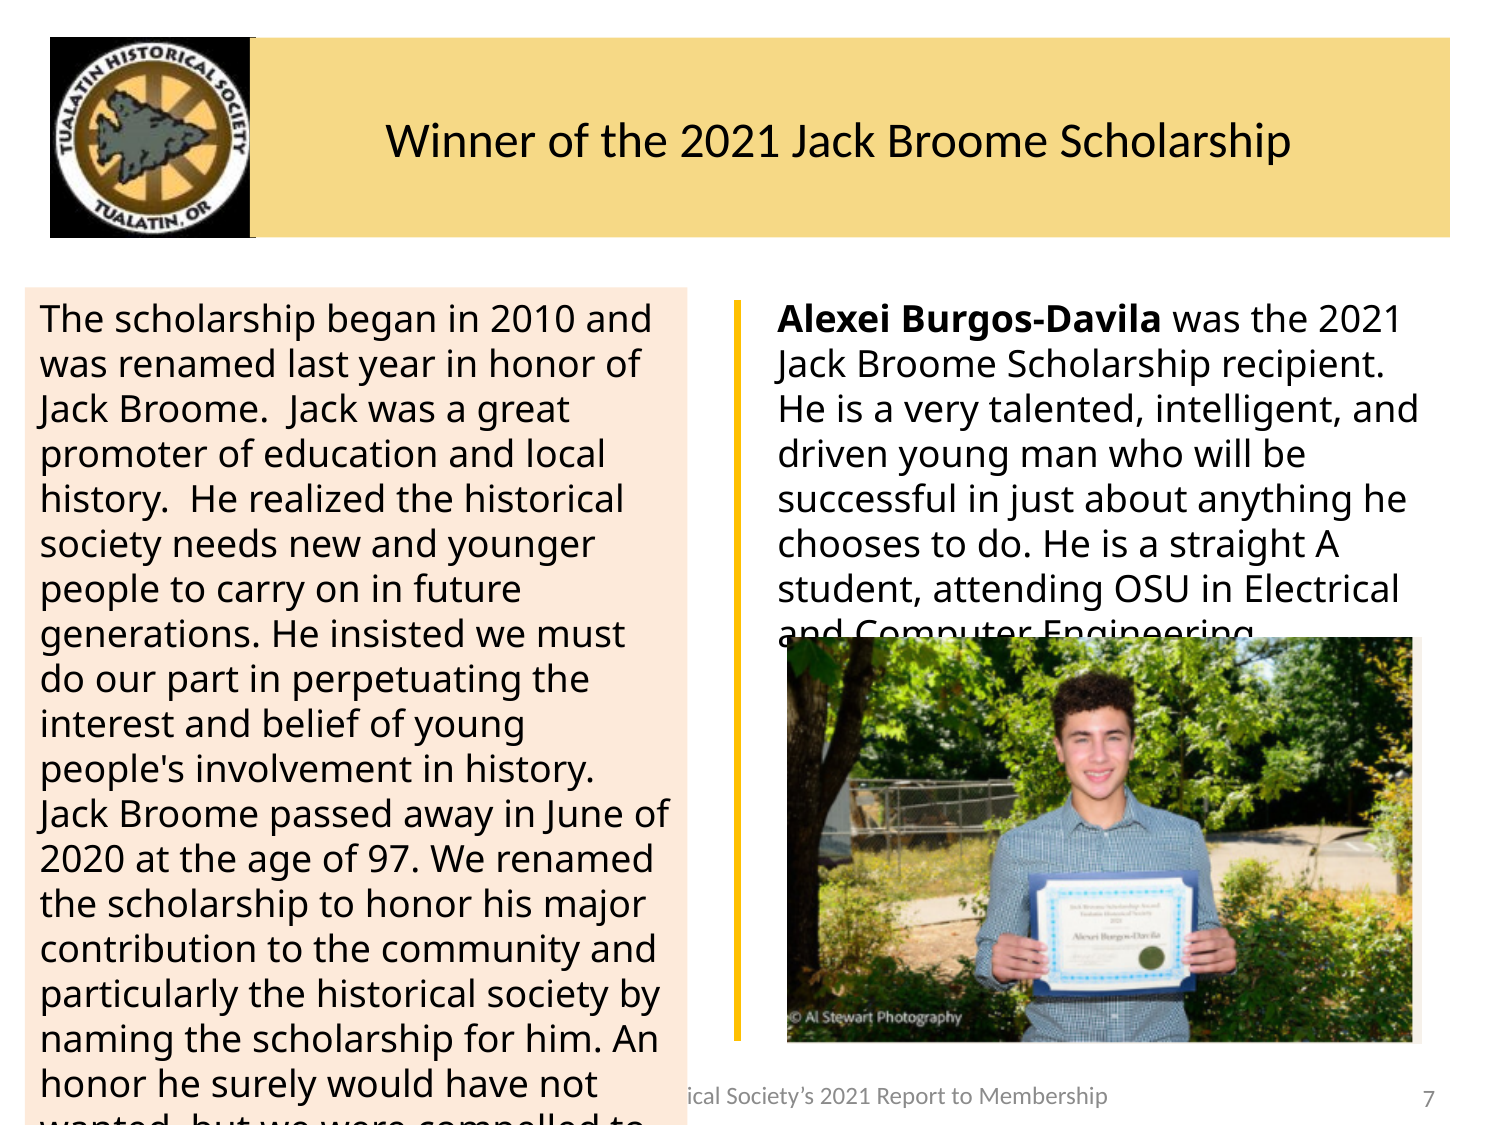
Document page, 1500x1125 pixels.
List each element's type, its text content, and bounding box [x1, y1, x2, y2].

text_box The scholarship began in 2010 and was renamed last year in honor of Jack Broome. Jack was a great promoter of education and local history. He realized the historical society needs new and younger people to carry on in future generations. He insisted we must do our part in perpetuating the interest and belief of young people's involvement in history. Jack Broome passed away in June of 2020 at the age of 97. We renamed the scholarship to honor his major contribution to the community and particularly the historical society by naming the scholarship for him. An honor he surely would have not wanted, but we were compelled to do. [24, 287, 688, 1125]
picture [787, 637, 1423, 1044]
text_box Alexei Burgos-Davila was the 2021 Jack Broome Scholarship recipient. He is a very talented, intelligent, and driven young man who will be successful in just about anything he chooses to do. He is a straight A student, attending OSU in Electrical and Computer Engineering. [762, 287, 1450, 663]
picture [50, 37, 249, 238]
title Winner of the 2021 Jack Broome Scholarship [249, 37, 1450, 238]
